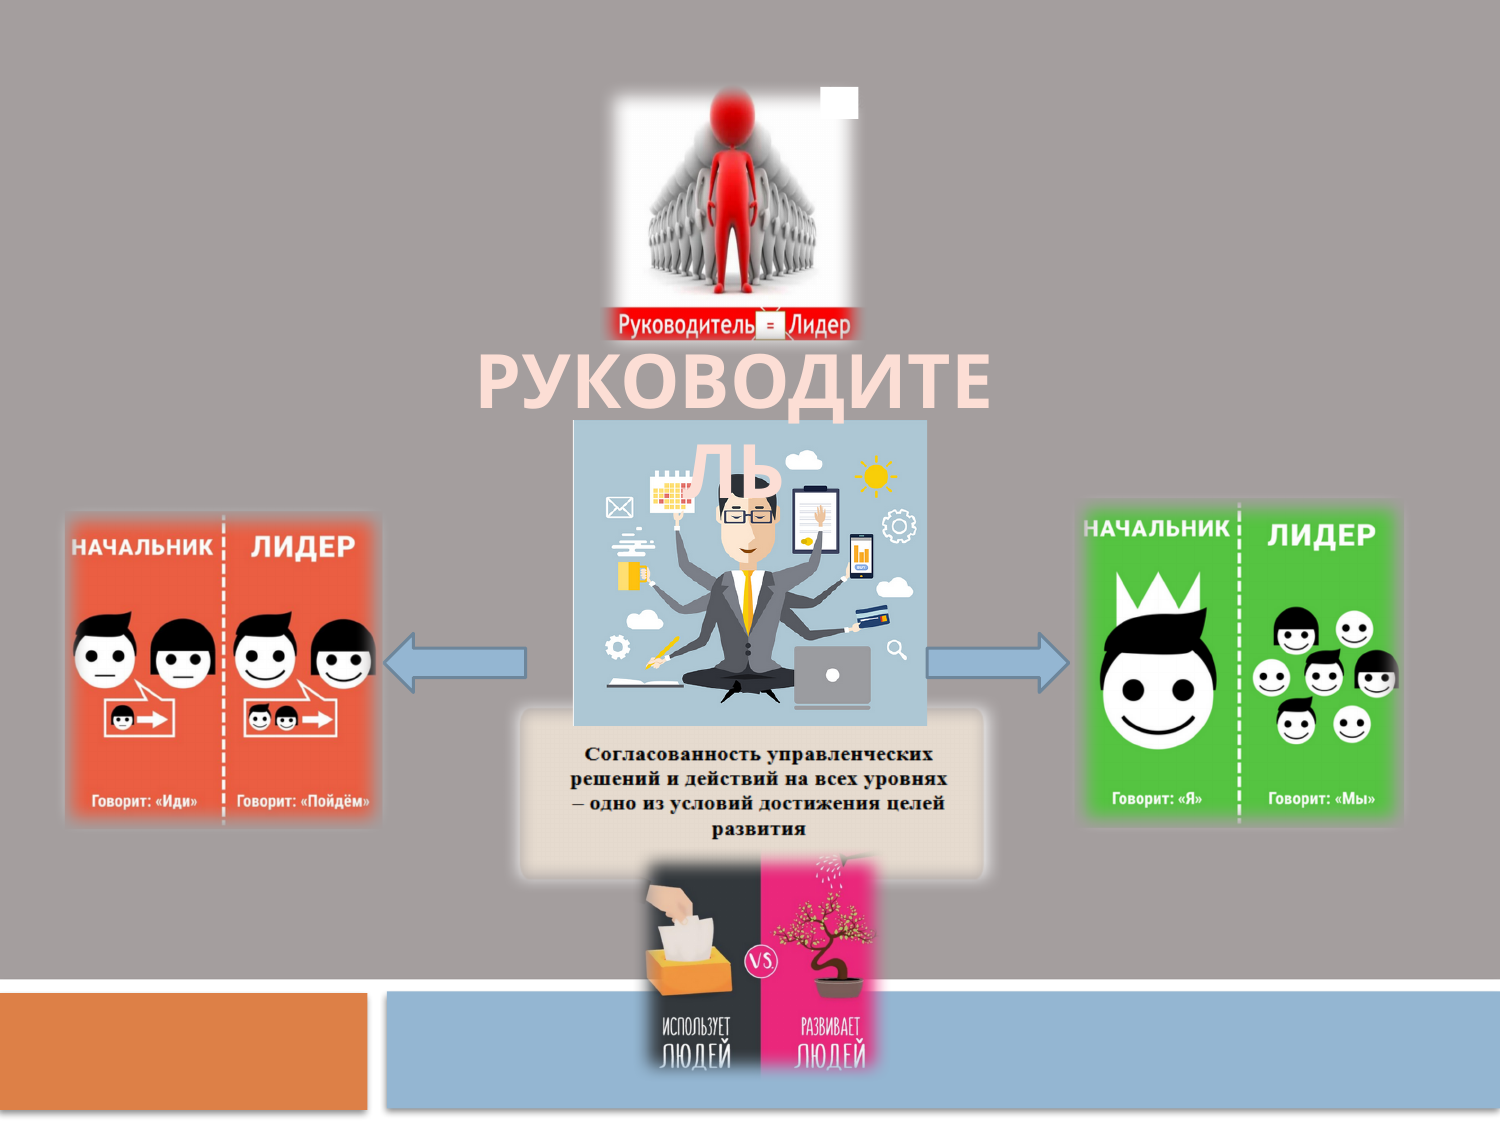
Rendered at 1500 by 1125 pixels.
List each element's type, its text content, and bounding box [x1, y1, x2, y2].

text_box [932, 631, 1062, 694]
text_box [395, 631, 528, 694]
text_box РУКОВОДИТЕЛЬ [454, 326, 1014, 522]
picture [52, 503, 391, 835]
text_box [596, 77, 869, 358]
picture [1068, 491, 1412, 835]
picture [501, 420, 1005, 1083]
